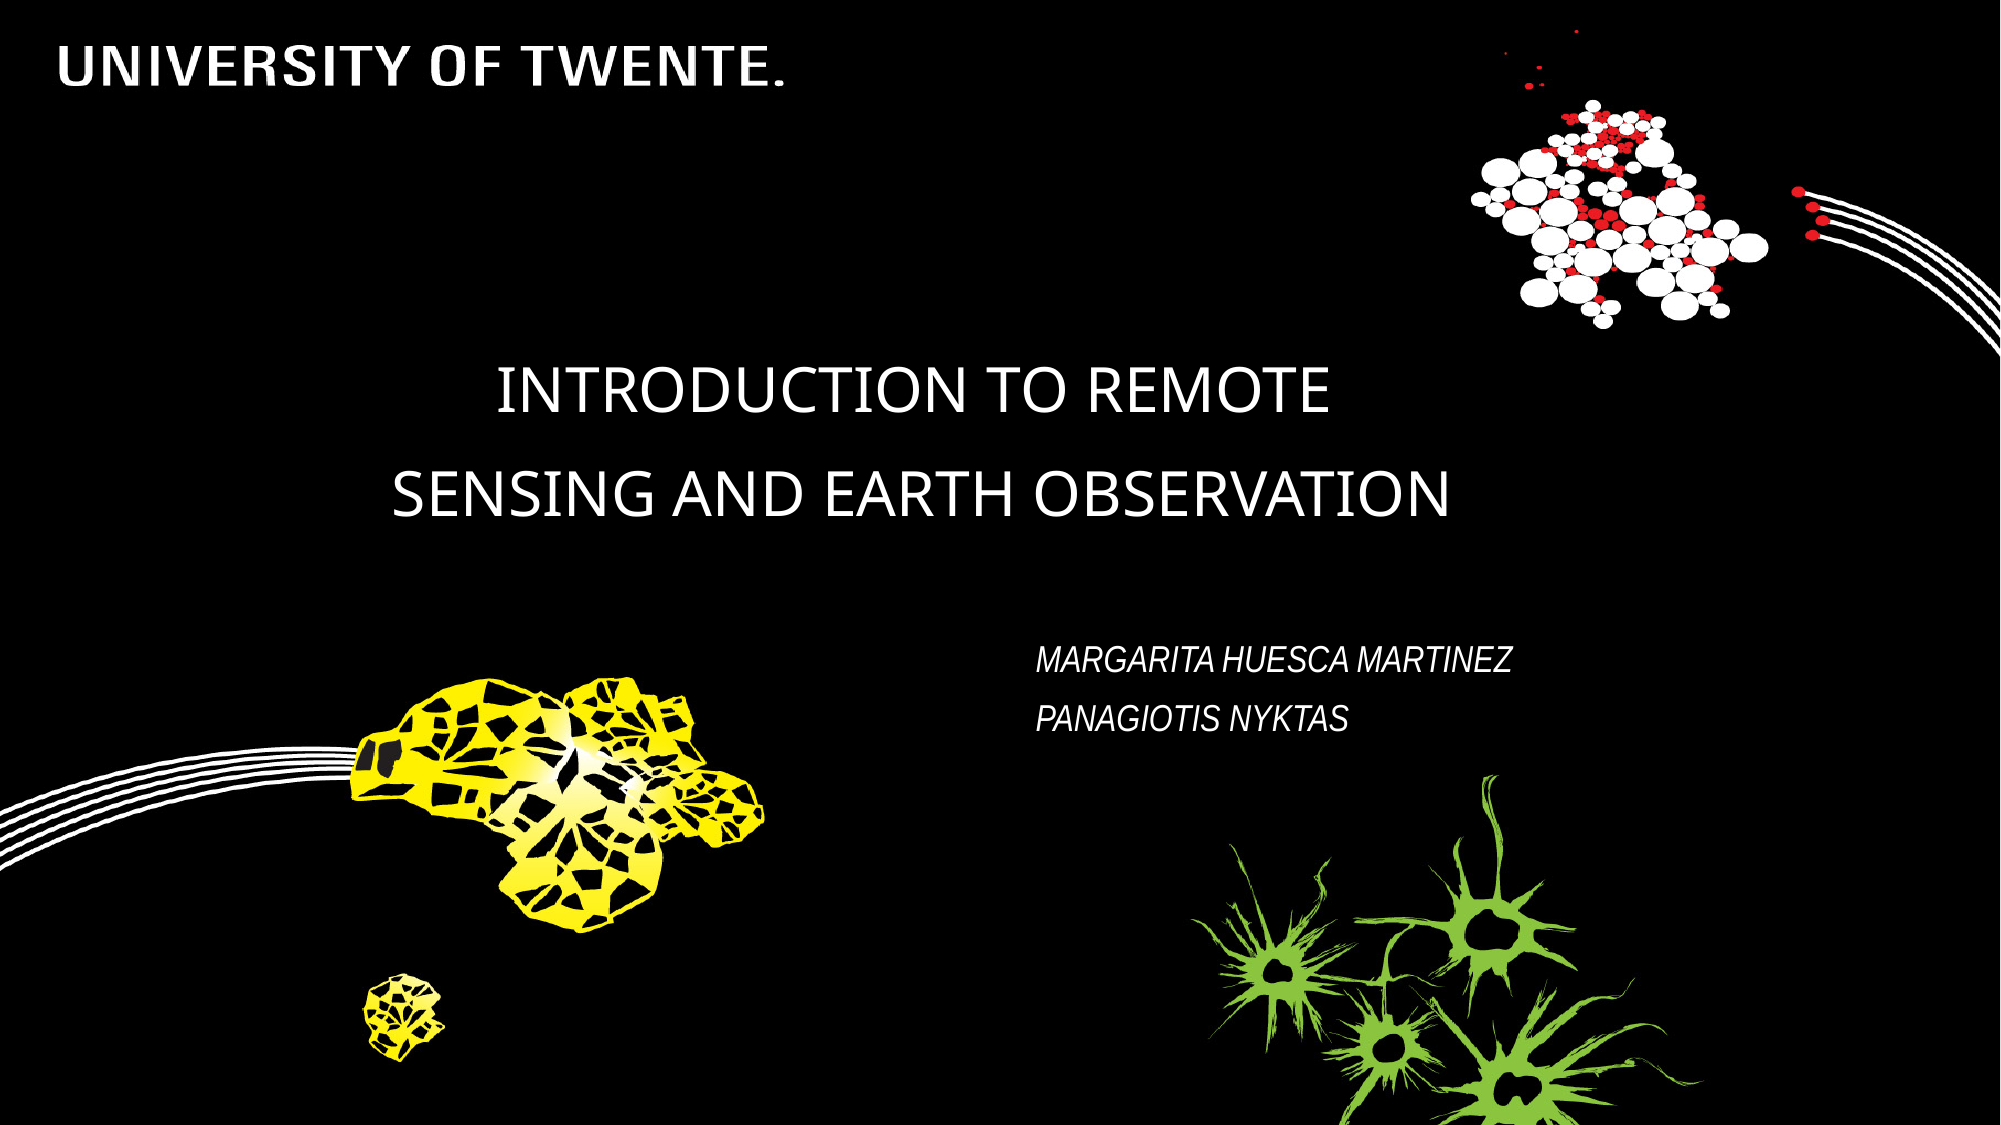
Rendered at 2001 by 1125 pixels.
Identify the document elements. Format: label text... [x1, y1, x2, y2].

title Introduction to Remote Sensing and Earth Observation [241, 258, 1604, 641]
subtitle Margarita Huesca Martinez PANAGIOTIS NYKTAS [1035, 619, 1571, 802]
picture [0, 0, 2001, 1125]
